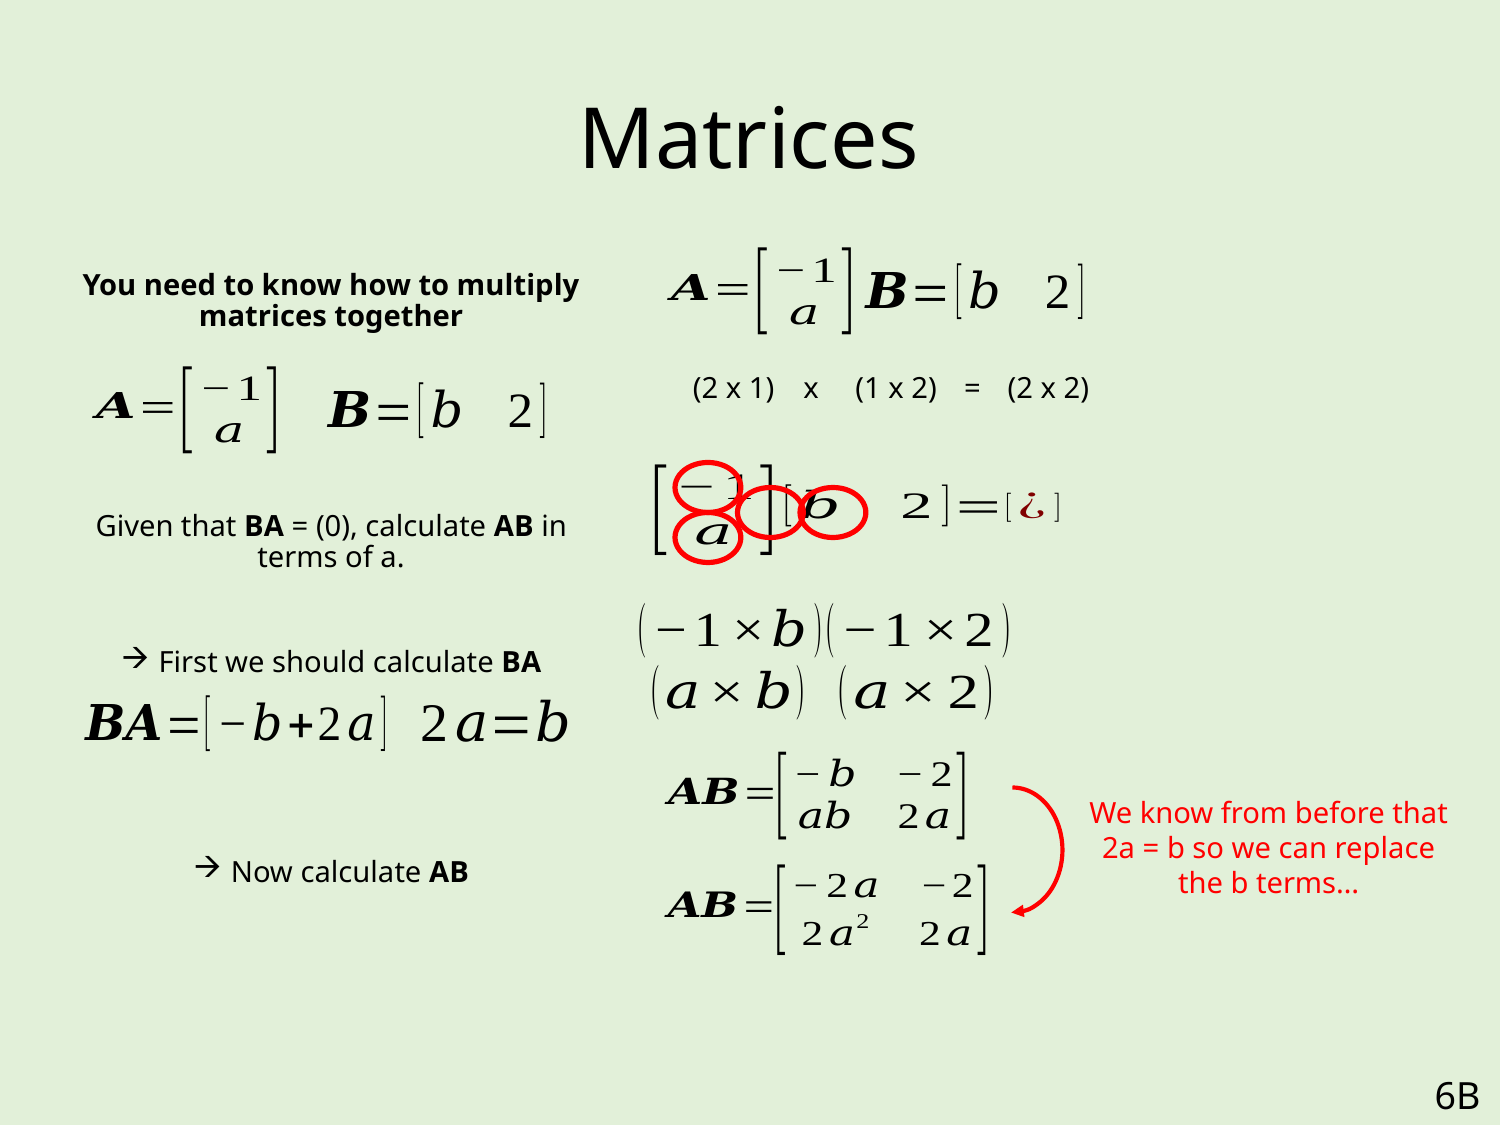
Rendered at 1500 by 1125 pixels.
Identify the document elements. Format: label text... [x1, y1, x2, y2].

text_box [673, 513, 742, 564]
text_box [1011, 786, 1062, 918]
text_box = [949, 362, 996, 413]
text_box x [788, 362, 834, 413]
text_box 6B [1419, 1064, 1496, 1125]
title Matrices [101, 59, 1396, 223]
text_box (2 x 2) [996, 362, 1105, 413]
text_box [802, 486, 867, 539]
text_box (1 x 2) [840, 362, 949, 413]
text_box [736, 486, 805, 539]
text_box (2 x 1) [678, 362, 788, 413]
text_box [673, 461, 742, 514]
list You need to know how to multiply matrices together Given that BA = (0), calculate AB in terms of a. First we should calculate BA Now calculate AB [37, 262, 625, 1005]
text_box We know from before that 2a = b so we can replace the b terms… [1062, 787, 1475, 908]
